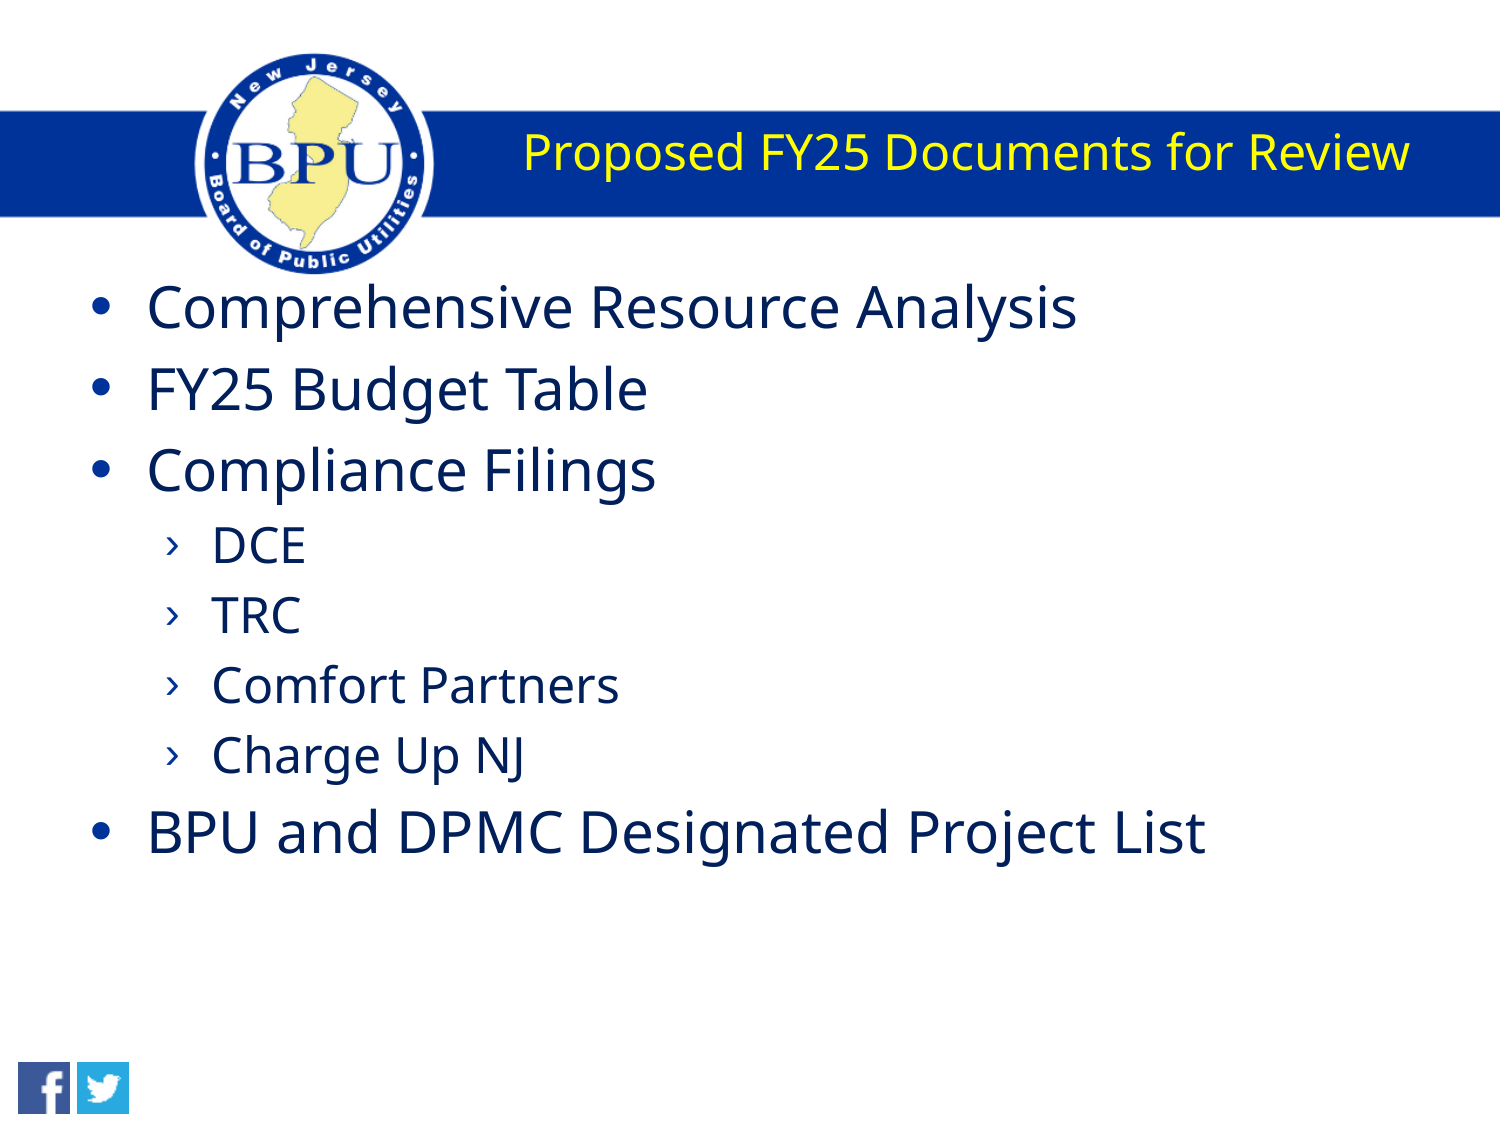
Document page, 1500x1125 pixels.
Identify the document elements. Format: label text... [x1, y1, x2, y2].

title Proposed FY25 Documents for Review [375, 112, 1500, 338]
list Comprehensive Resource Analysis FY25 Budget Table Compliance Filings DCE TRC Comfort Partners Charge Up NJ BPU and DPMC Designated Project List [75, 262, 1425, 1005]
picture [0, 48, 1500, 313]
picture [77, 1062, 129, 1114]
picture [18, 1062, 70, 1114]
